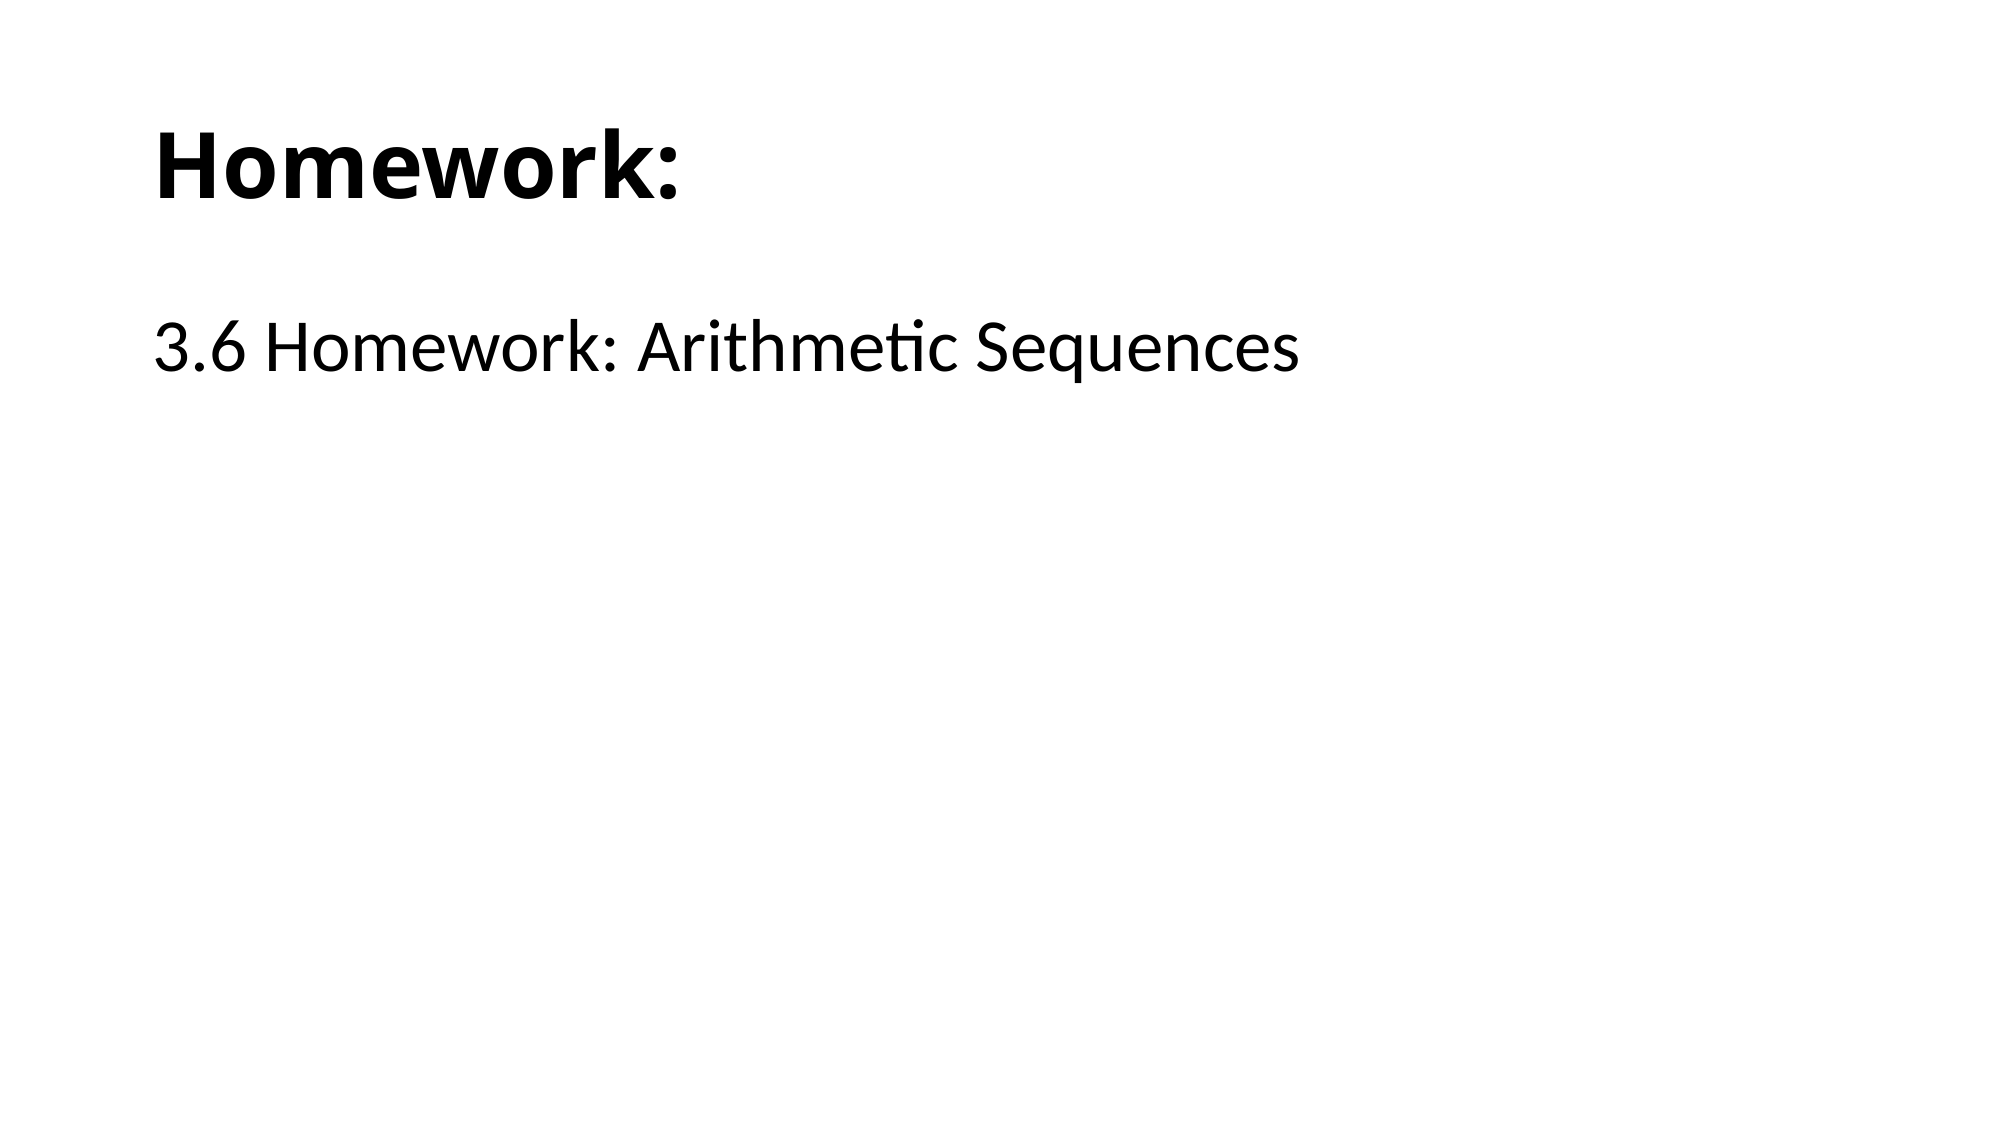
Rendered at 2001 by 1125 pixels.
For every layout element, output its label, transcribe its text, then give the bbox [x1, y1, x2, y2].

list 3.6 Homework: Arithmetic Sequences [137, 299, 1863, 1014]
title Homework: [137, 59, 1863, 278]
